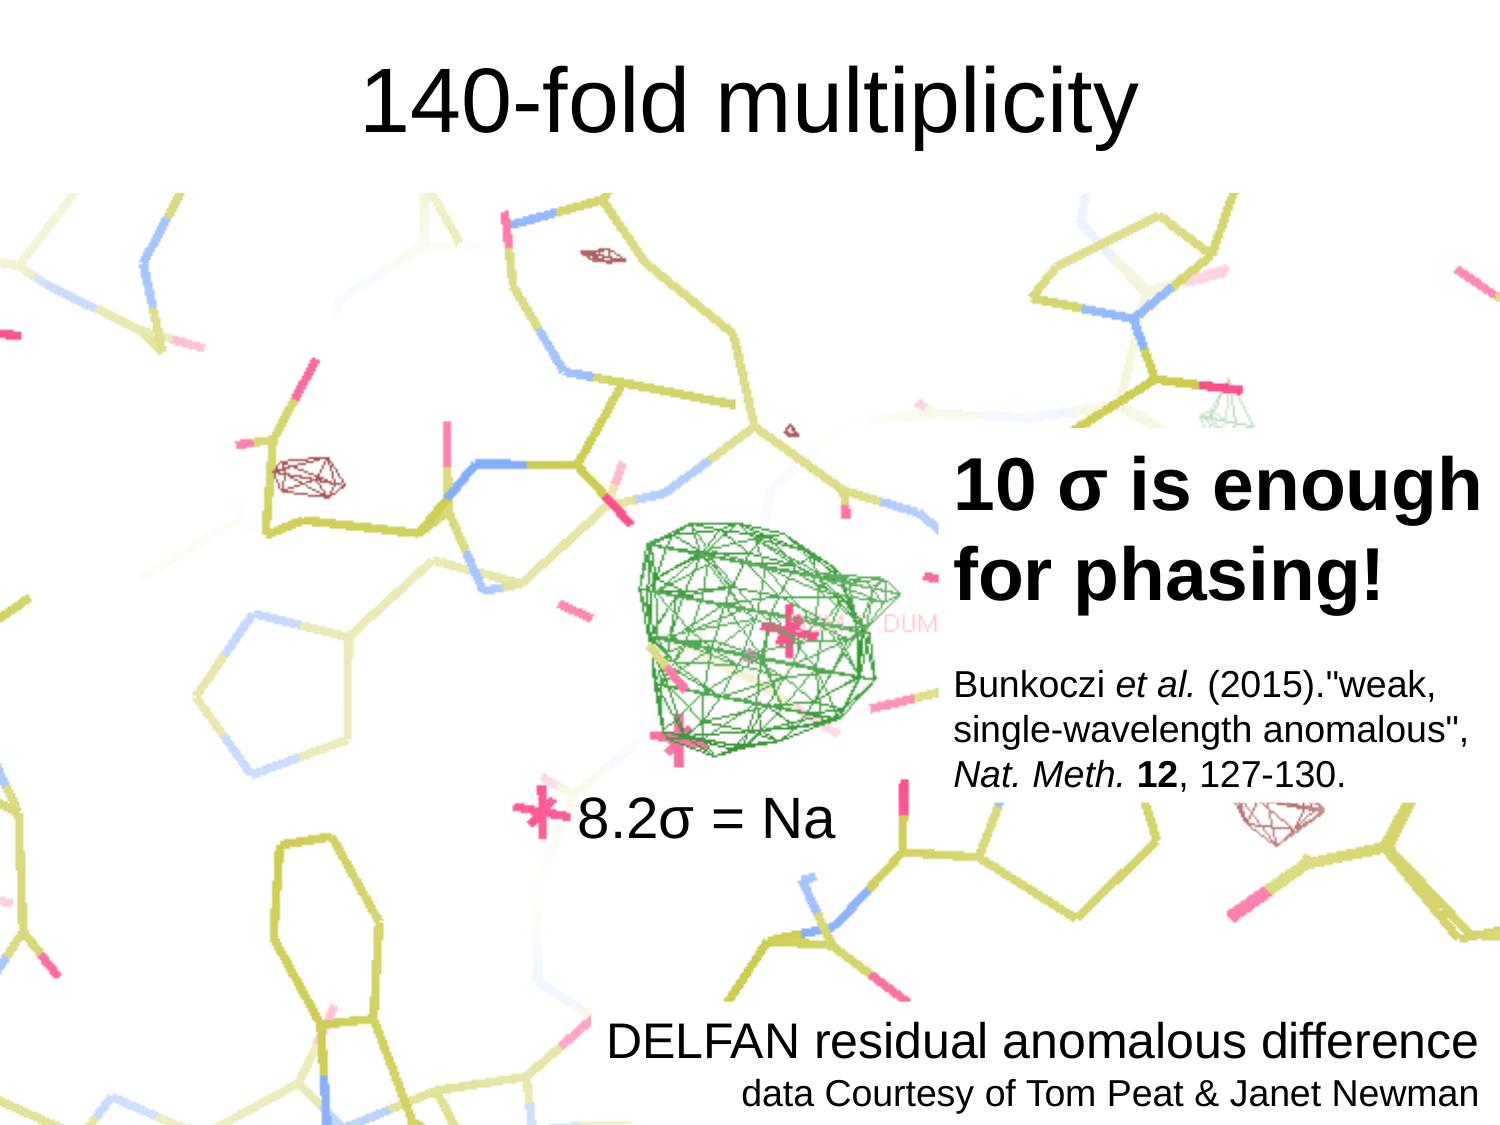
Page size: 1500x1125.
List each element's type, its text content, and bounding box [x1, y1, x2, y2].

title 140-fold multiplicity [75, 1, 1425, 190]
picture [0, 192, 1500, 1125]
